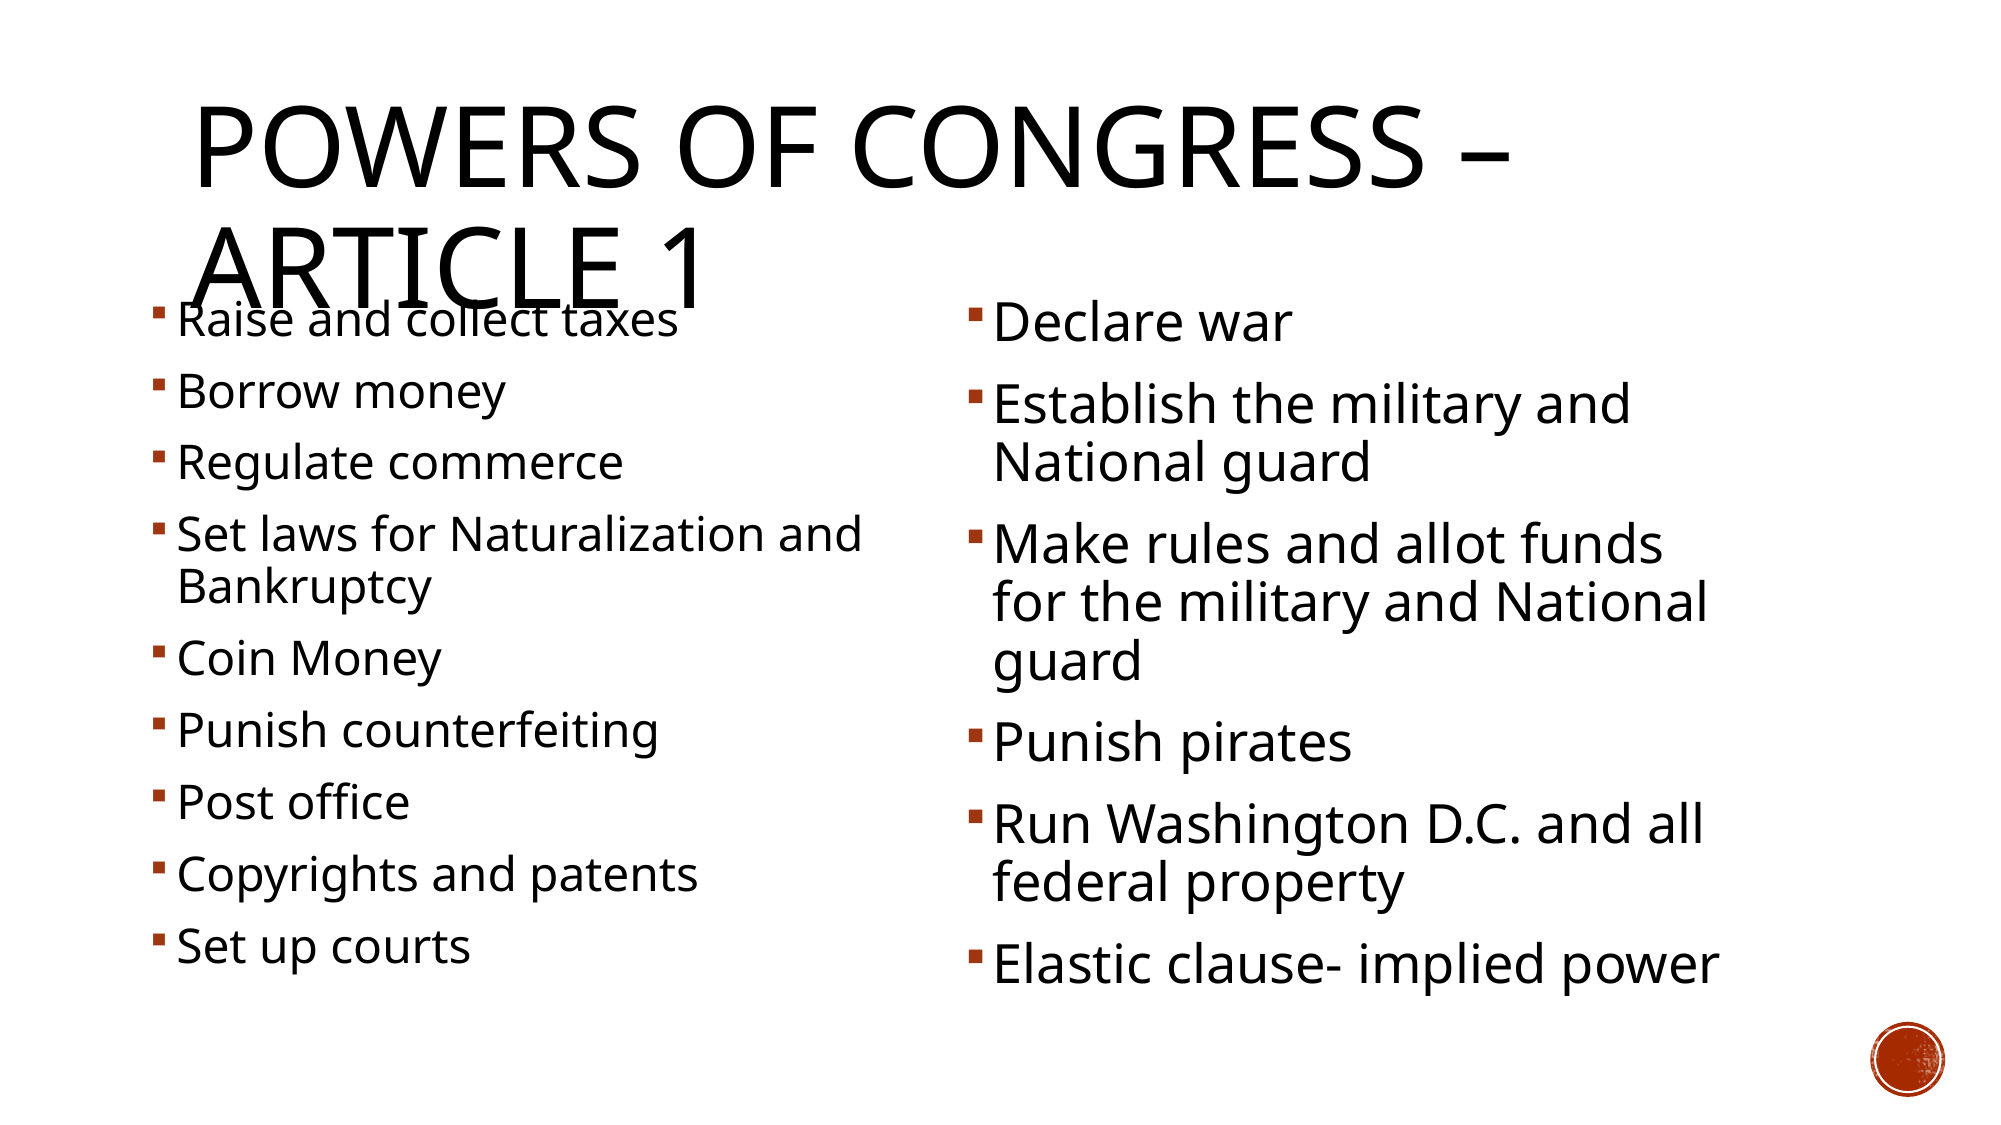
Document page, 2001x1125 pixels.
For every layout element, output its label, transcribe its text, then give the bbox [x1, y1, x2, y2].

title Powers of Congress – Article 1 [175, 79, 1826, 344]
list Raise and collect taxes Borrow money Regulate commerce Set laws for Naturalization and Bankruptcy Coin Money Punish counterfeiting Post office Copyrights and patents Set up courts [134, 287, 950, 988]
list Declare war Establish the military and National guard Make rules and allot funds for the military and National guard Punish pirates Run Washington D.C. and all federal property Elastic clause- implied power [950, 287, 1748, 1046]
